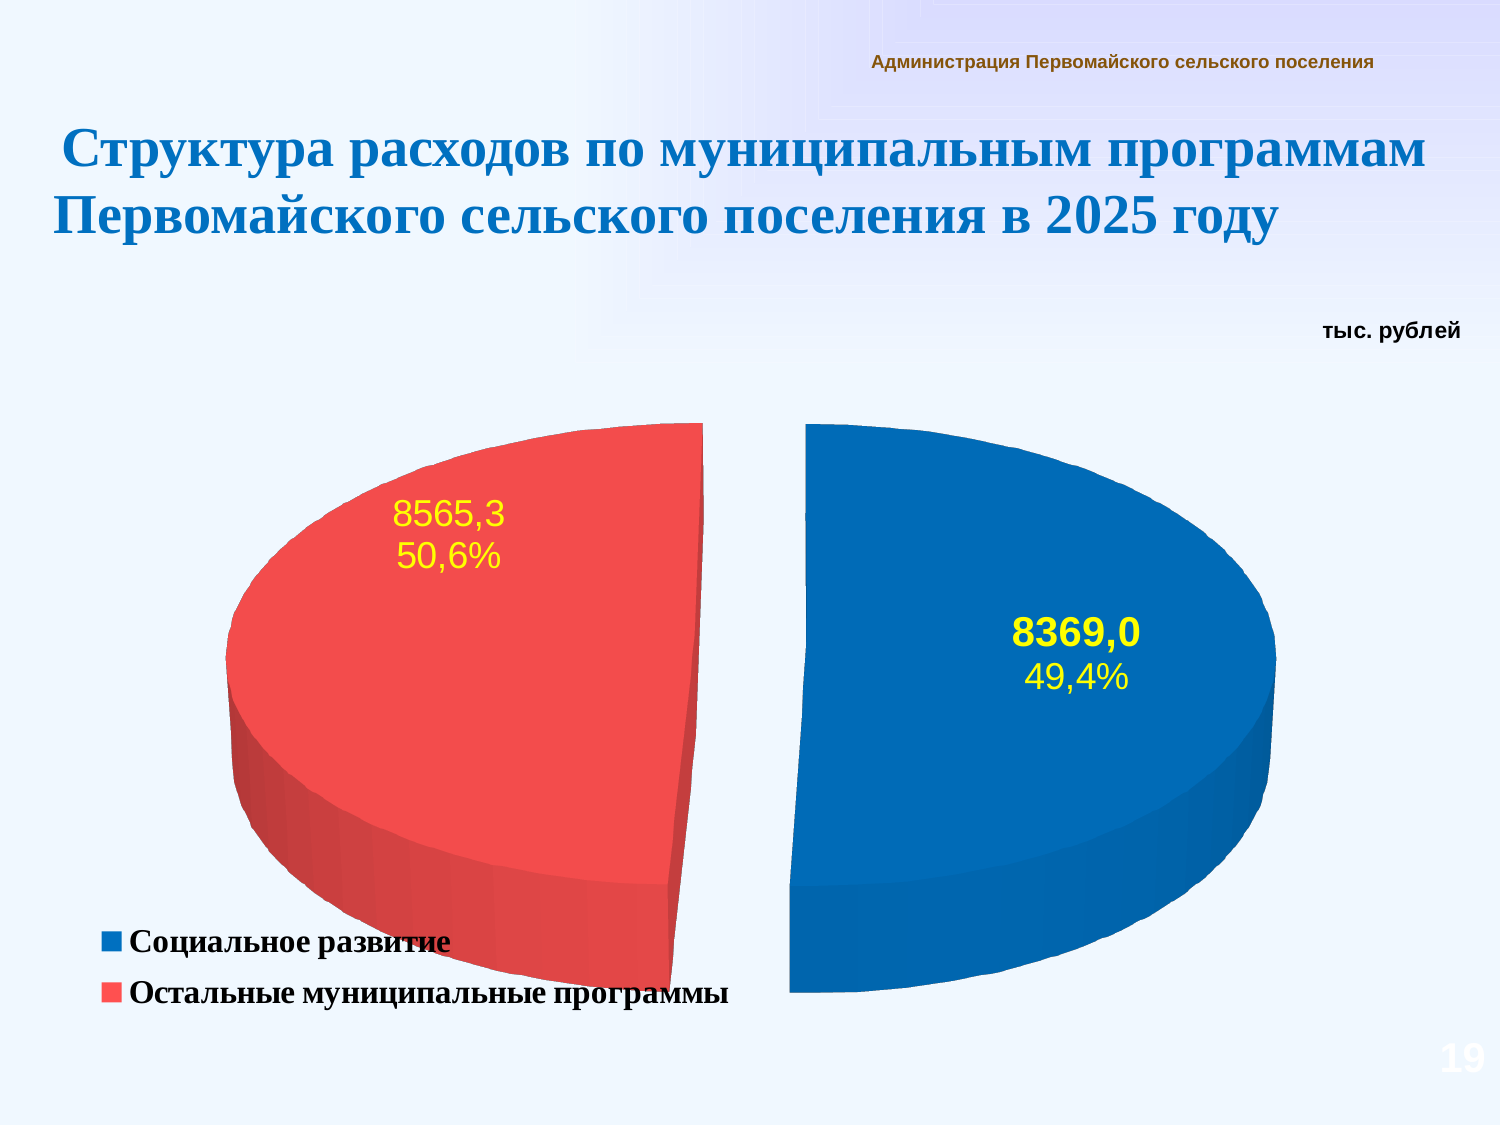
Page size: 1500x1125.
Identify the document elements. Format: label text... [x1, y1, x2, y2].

text_box Администрация Первомайского сельского поселения [856, 42, 1447, 80]
title Структура расходов по муниципальным программам Первомайского сельского поселения в 2025 году [29, 87, 1459, 265]
chart [17, 266, 1500, 1083]
